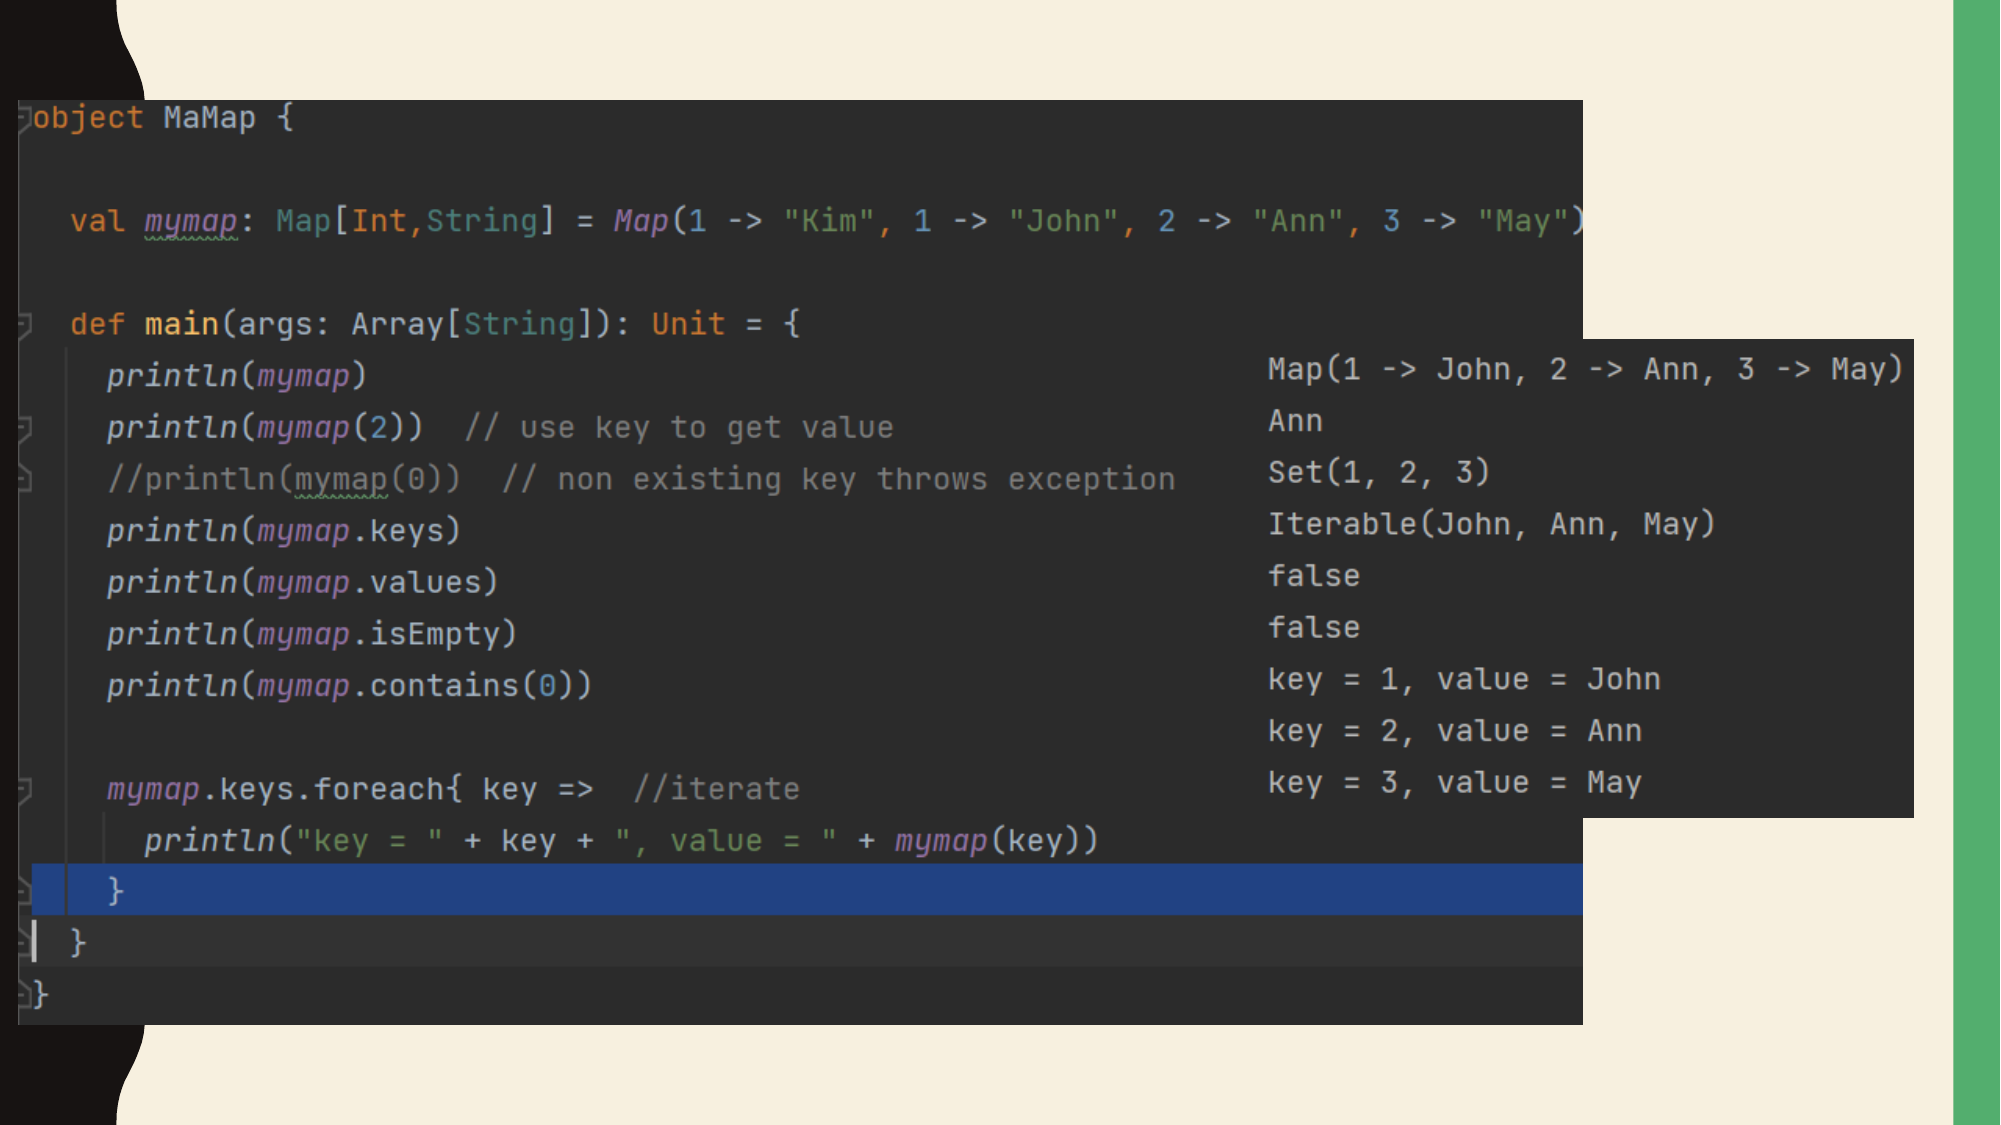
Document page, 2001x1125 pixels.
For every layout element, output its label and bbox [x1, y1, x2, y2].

picture [18, 100, 1914, 1025]
